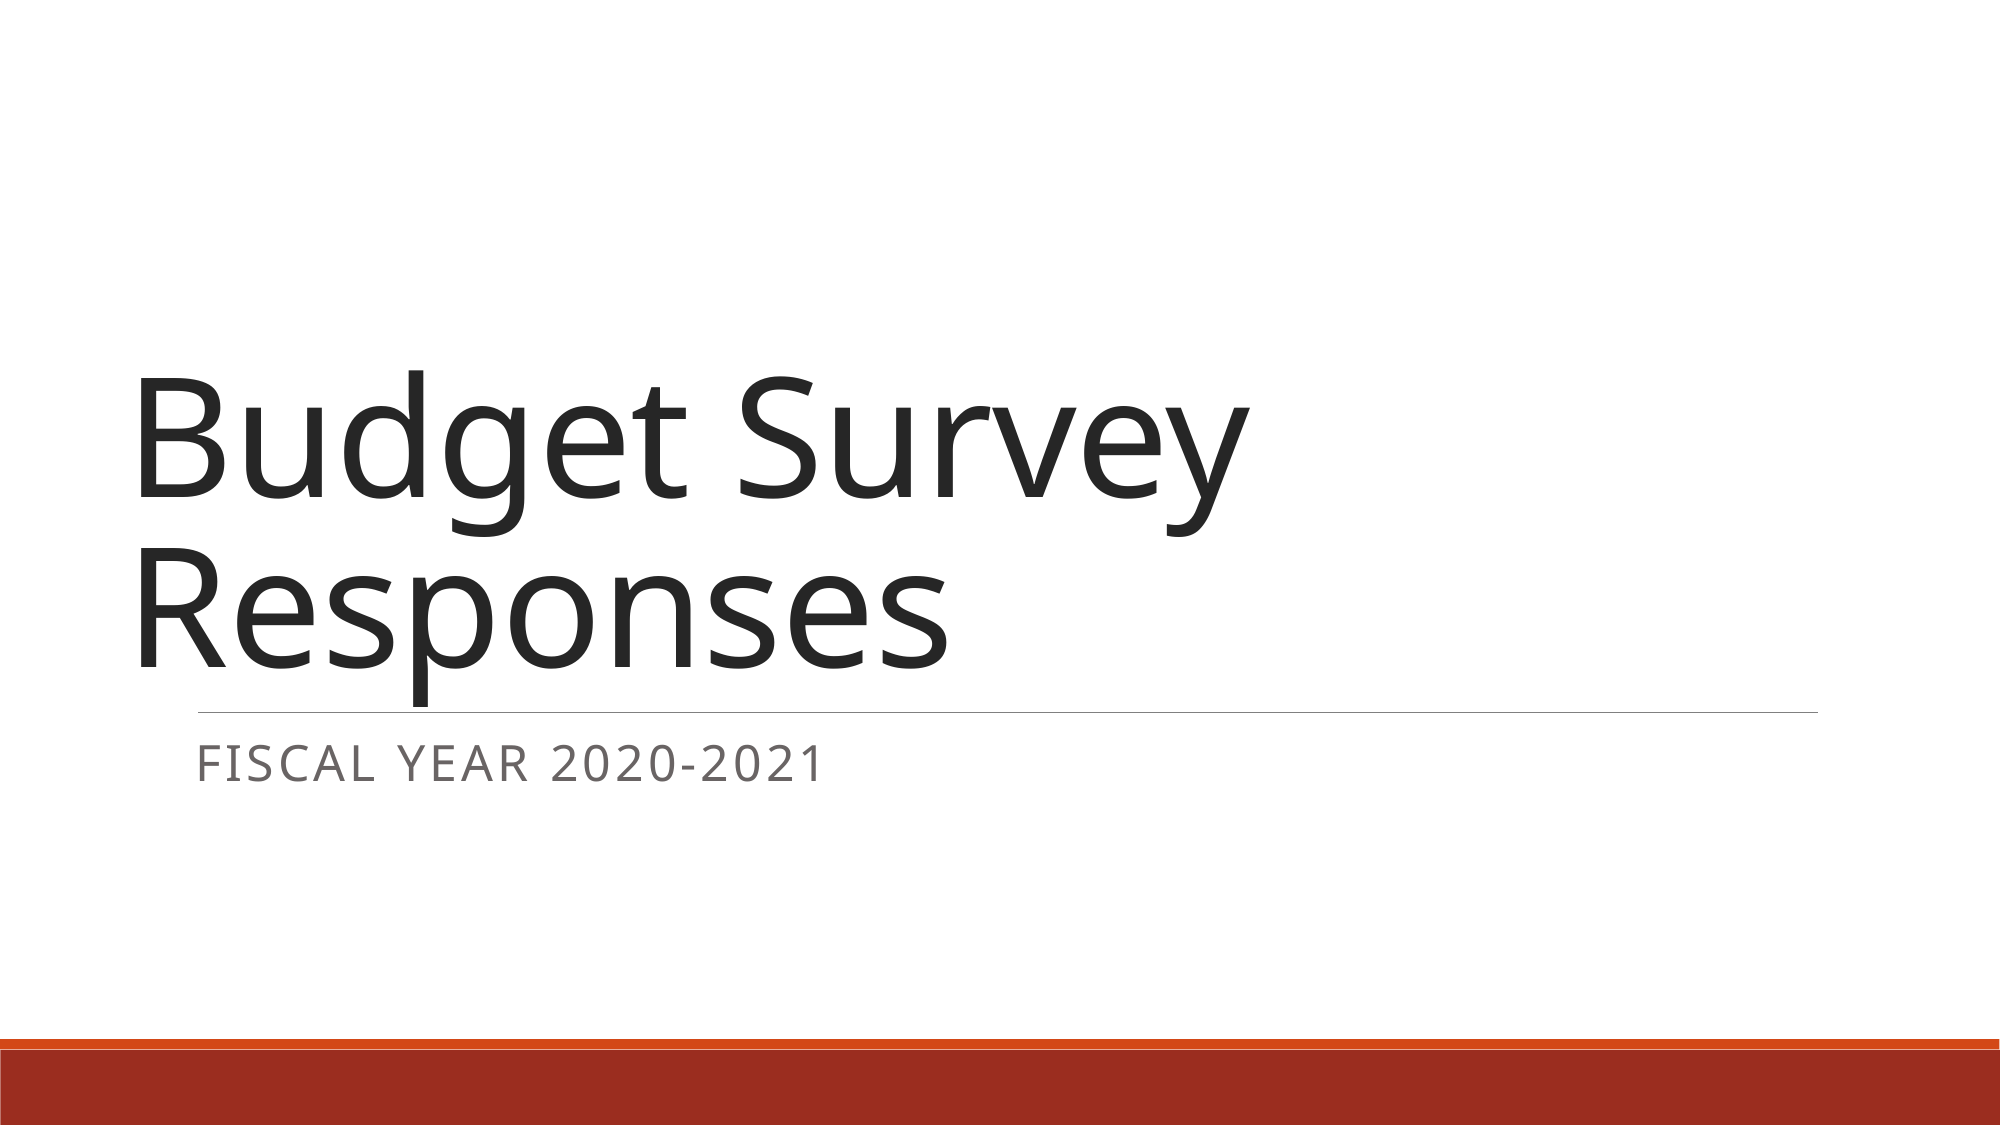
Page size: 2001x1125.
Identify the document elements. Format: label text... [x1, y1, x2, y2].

title Budget Survey Responses [110, 124, 1882, 710]
list Fiscal Year 2020-2021 [180, 730, 1830, 918]
